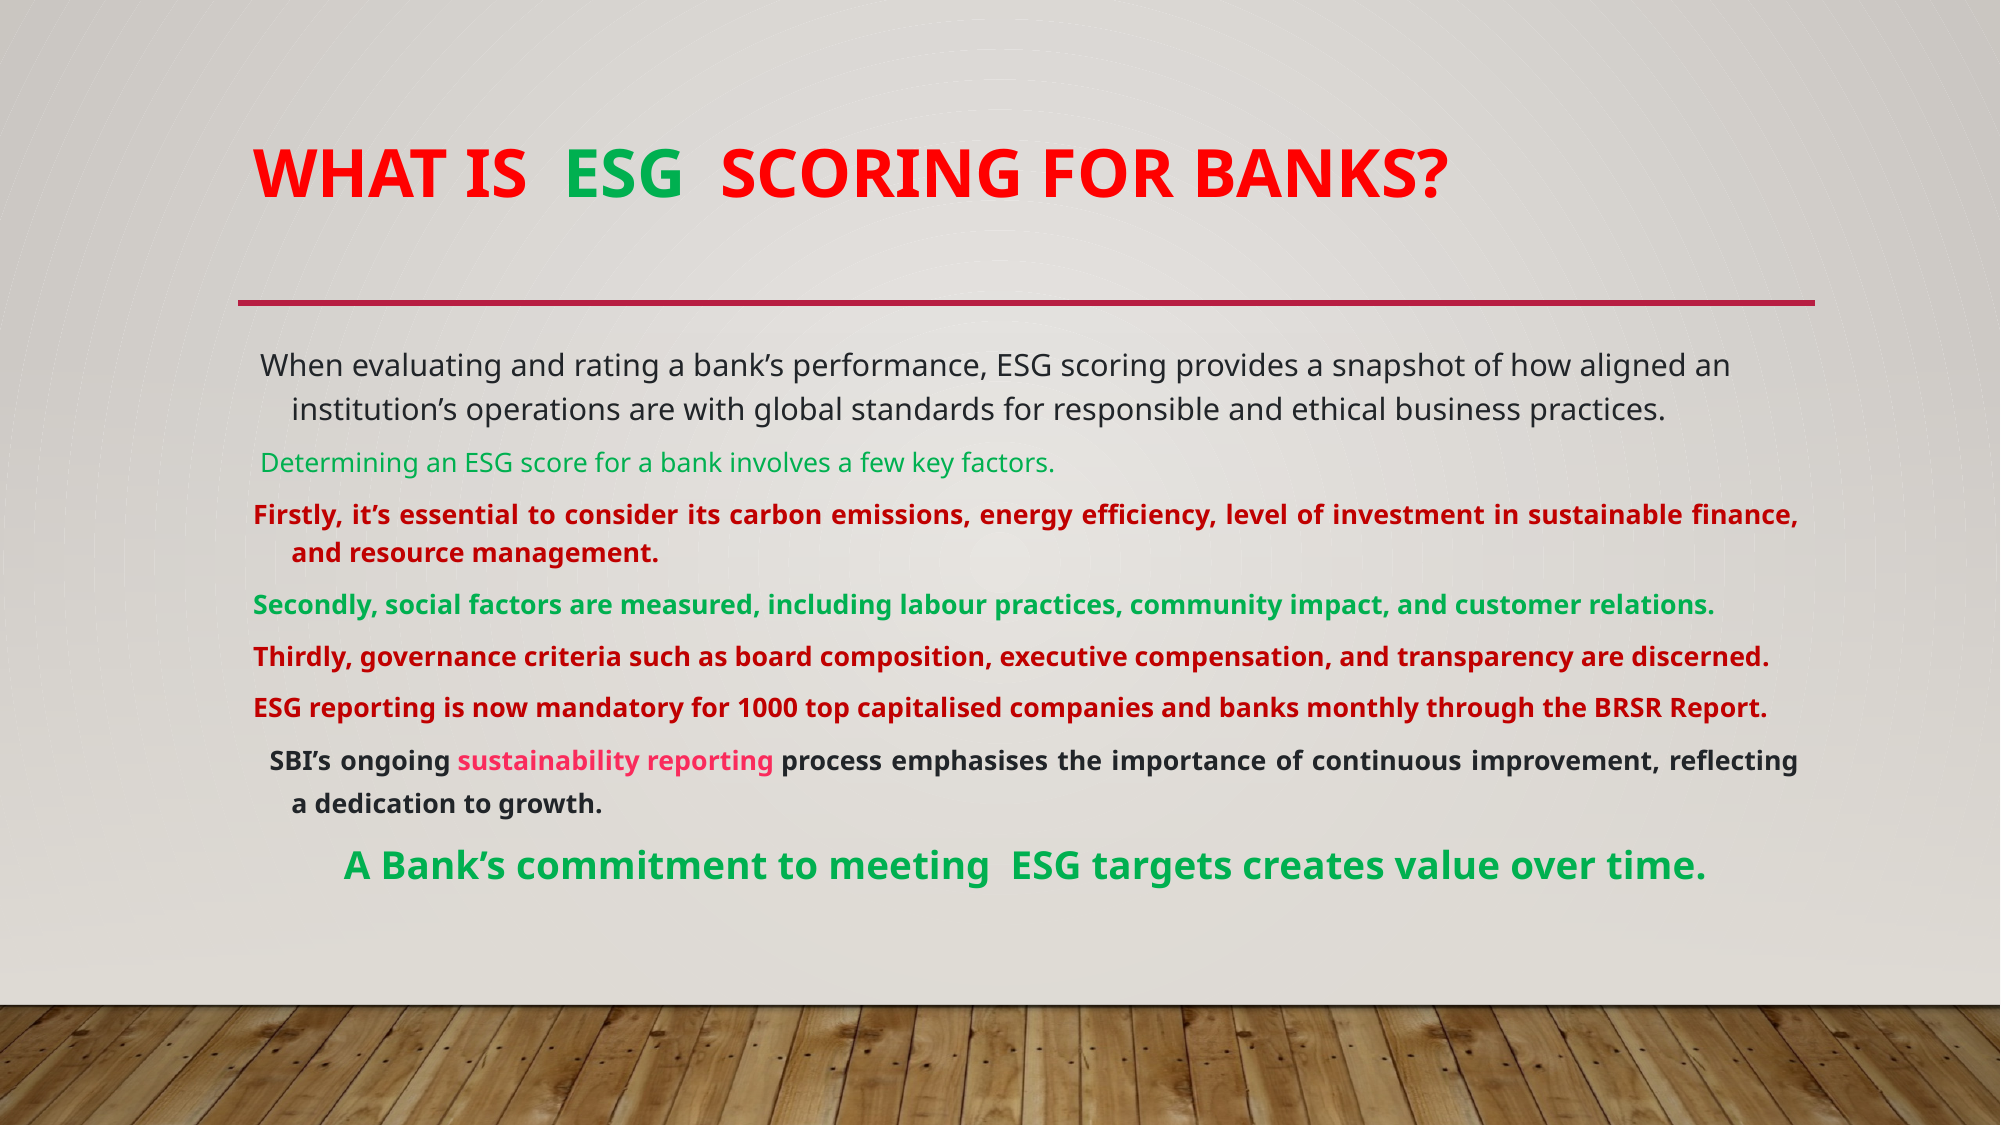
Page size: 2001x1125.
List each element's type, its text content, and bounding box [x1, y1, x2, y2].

title What is ESG scoring for banks? [238, 131, 1814, 305]
list When evaluating and rating a bank’s performance, ESG scoring provides a snapshot of how aligned an institution’s operations are with global standards for responsible and ethical business practices. Determining an ESG score for a bank involves a few key factors. Firstly, it’s essential to consider its carbon emissions, energy efficiency, level of investment in sustainable finance, and resource management. Secondly, social factors are measured, including labour practices, community impact, and customer relations. Thirdly, governance criteria such as board composition, executive compensation, and transparency are discerned. ESG reporting is now mandatory for 1000 top capitalised companies and banks monthly through the BRSR Report. SBI’s ongoing sustainability reporting process emphasises the importance of continuous improvement, reflecting a dedication to growth. A Bank’s commitment to meeting ESG targets creates value over time. [238, 330, 1814, 897]
picture [0, 1005, 2000, 1125]
